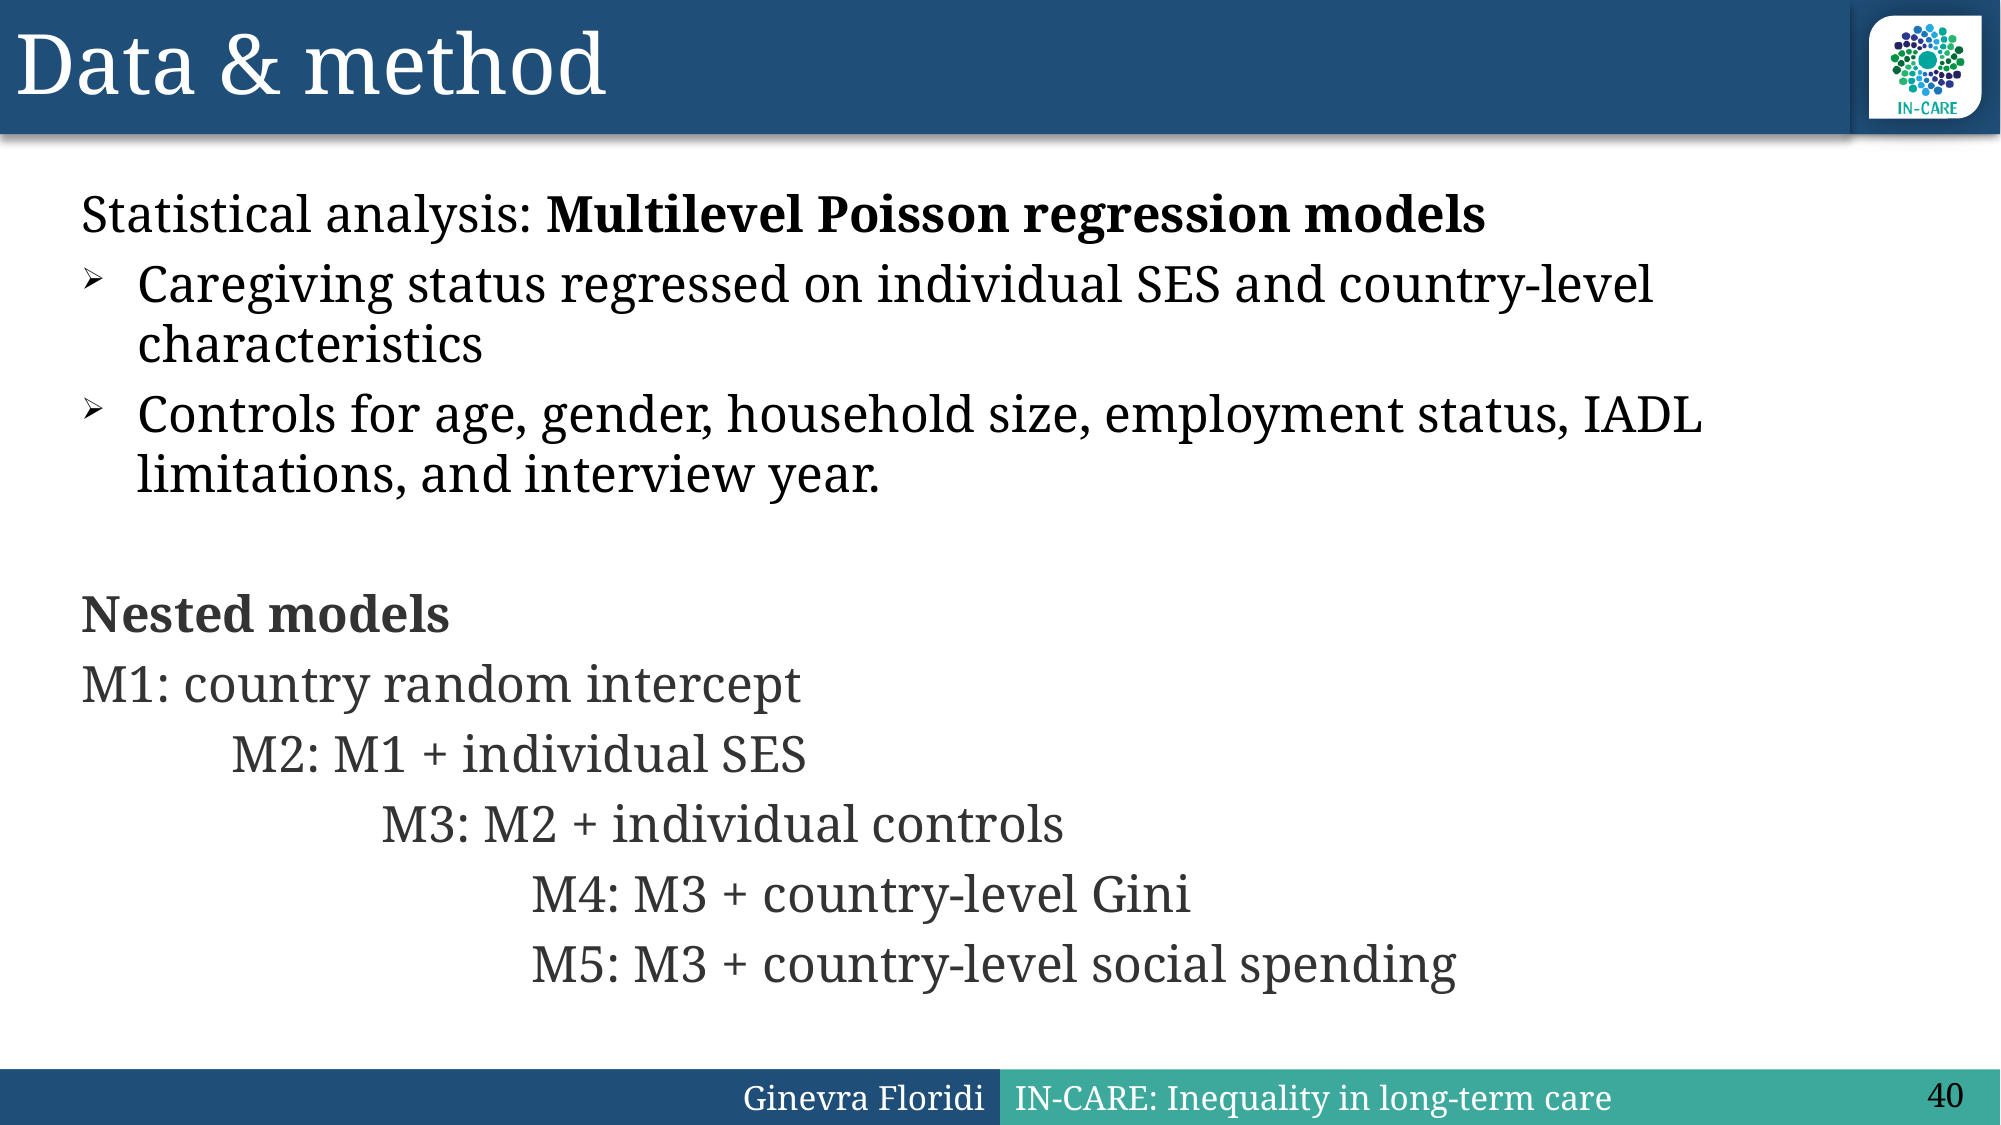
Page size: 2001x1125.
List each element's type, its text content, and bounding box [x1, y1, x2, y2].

text_box Statistical analysis: Multilevel Poisson regression models Caregiving status regressed on individual SES and country-level characteristics Controls for age, gender, household size, employment status, IADL limitations, and interview year. Nested models M1: country random intercept M2: M1 + individual SES M3: M2 + individual controls M4: M3 + country-level Gini M5: M3 + country-level social spending [66, 174, 1934, 1036]
slide_number 40 [1912, 1066, 2000, 1125]
title Data & method [0, 0, 1850, 135]
text_box Ginevra Floridi [0, 1068, 1001, 1125]
